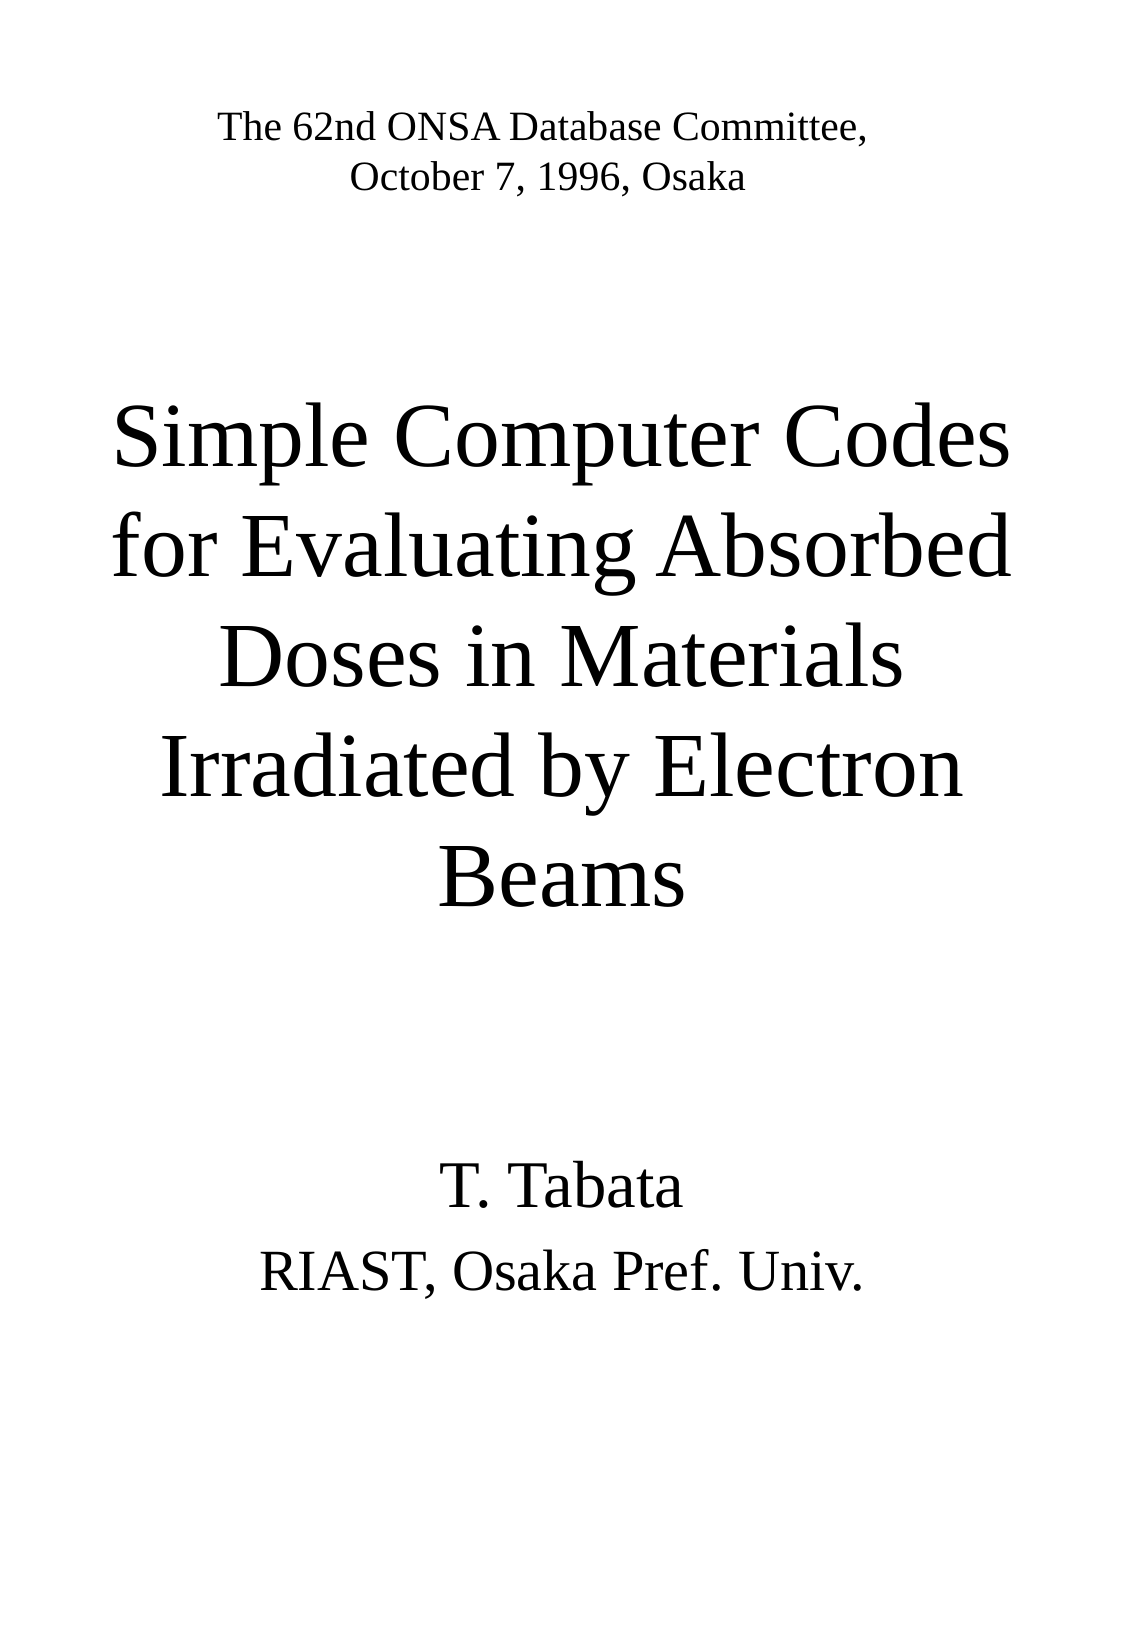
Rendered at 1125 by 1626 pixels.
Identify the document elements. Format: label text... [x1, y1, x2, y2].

subtitle T. Tabata RIAST, Osaka Pref. Univ. [74, 1132, 1051, 1338]
text_box The 62nd ONSA Database Committee, October 7, 1996, Osaka [202, 91, 894, 207]
title Simple Computer Codes for Evaluating Absorbed Doses in Materials Irradiated by Electron Beams [83, 311, 1042, 988]
